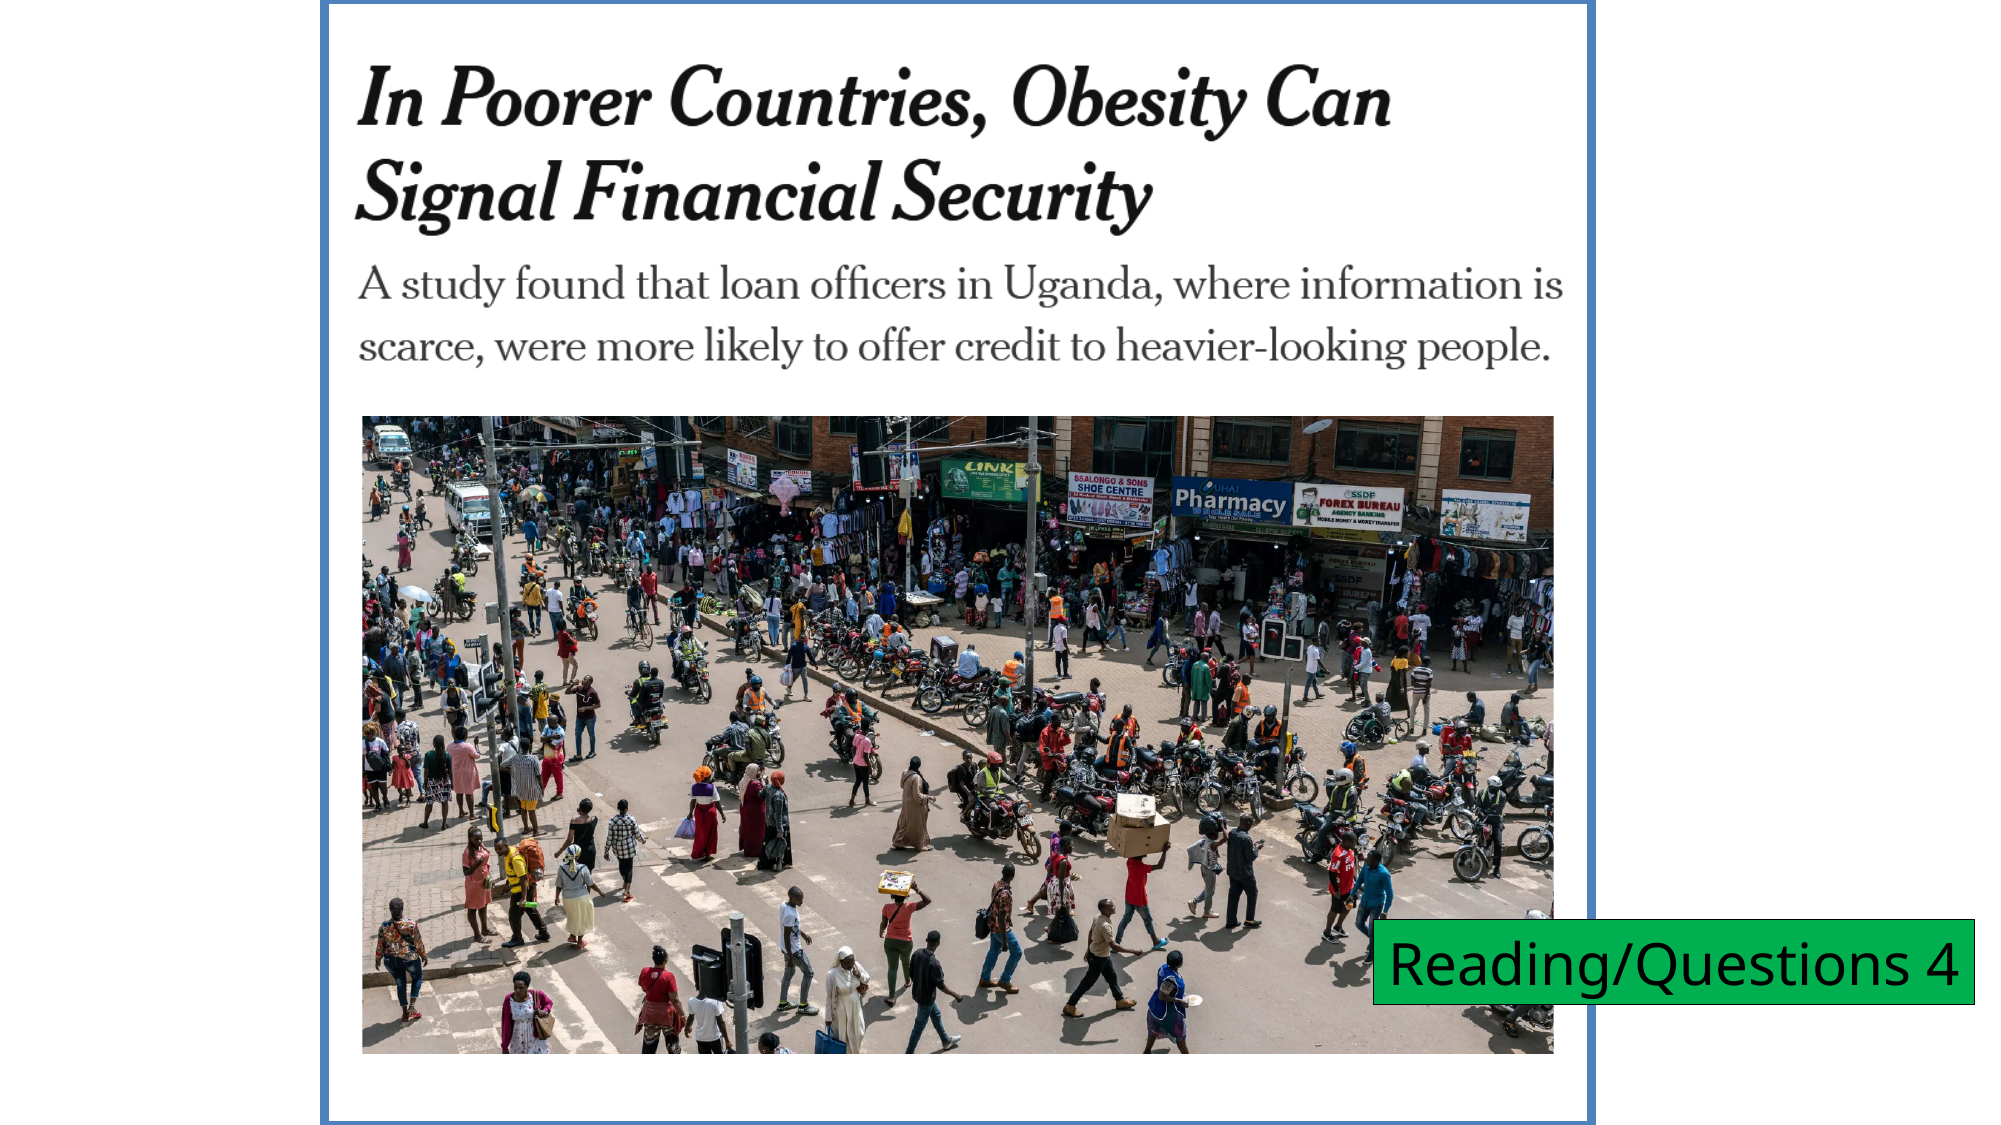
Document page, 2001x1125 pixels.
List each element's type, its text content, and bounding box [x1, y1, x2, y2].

text_box [322, 425, 1594, 1125]
text_box Reading/Questions 4 [1559, 919, 1975, 1005]
picture [298, 0, 1722, 416]
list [362, 425, 1554, 1054]
